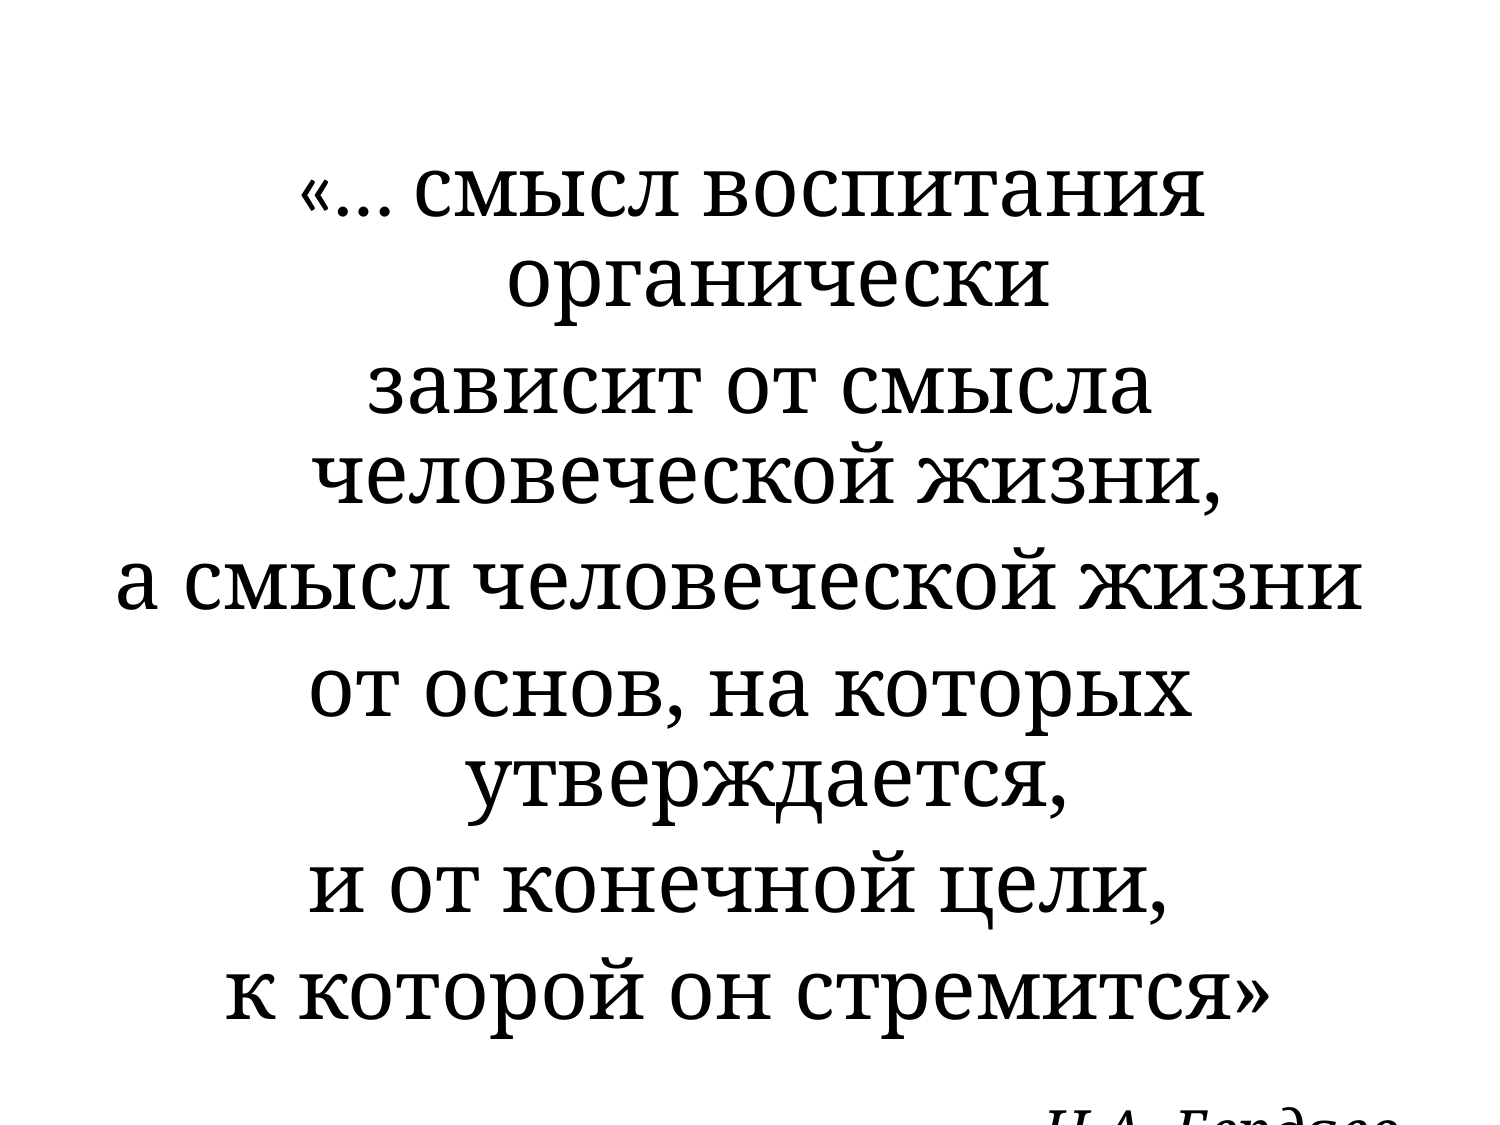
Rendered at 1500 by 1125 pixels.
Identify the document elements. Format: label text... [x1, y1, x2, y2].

list «… смысл воспитания органически зависит от смысла человеческой жизни, а смысл человеческой жизни от основ, на которых утверждается, и от конечной цели, к которой он стремится» Н.А. Бердяев [40, 136, 1460, 1095]
